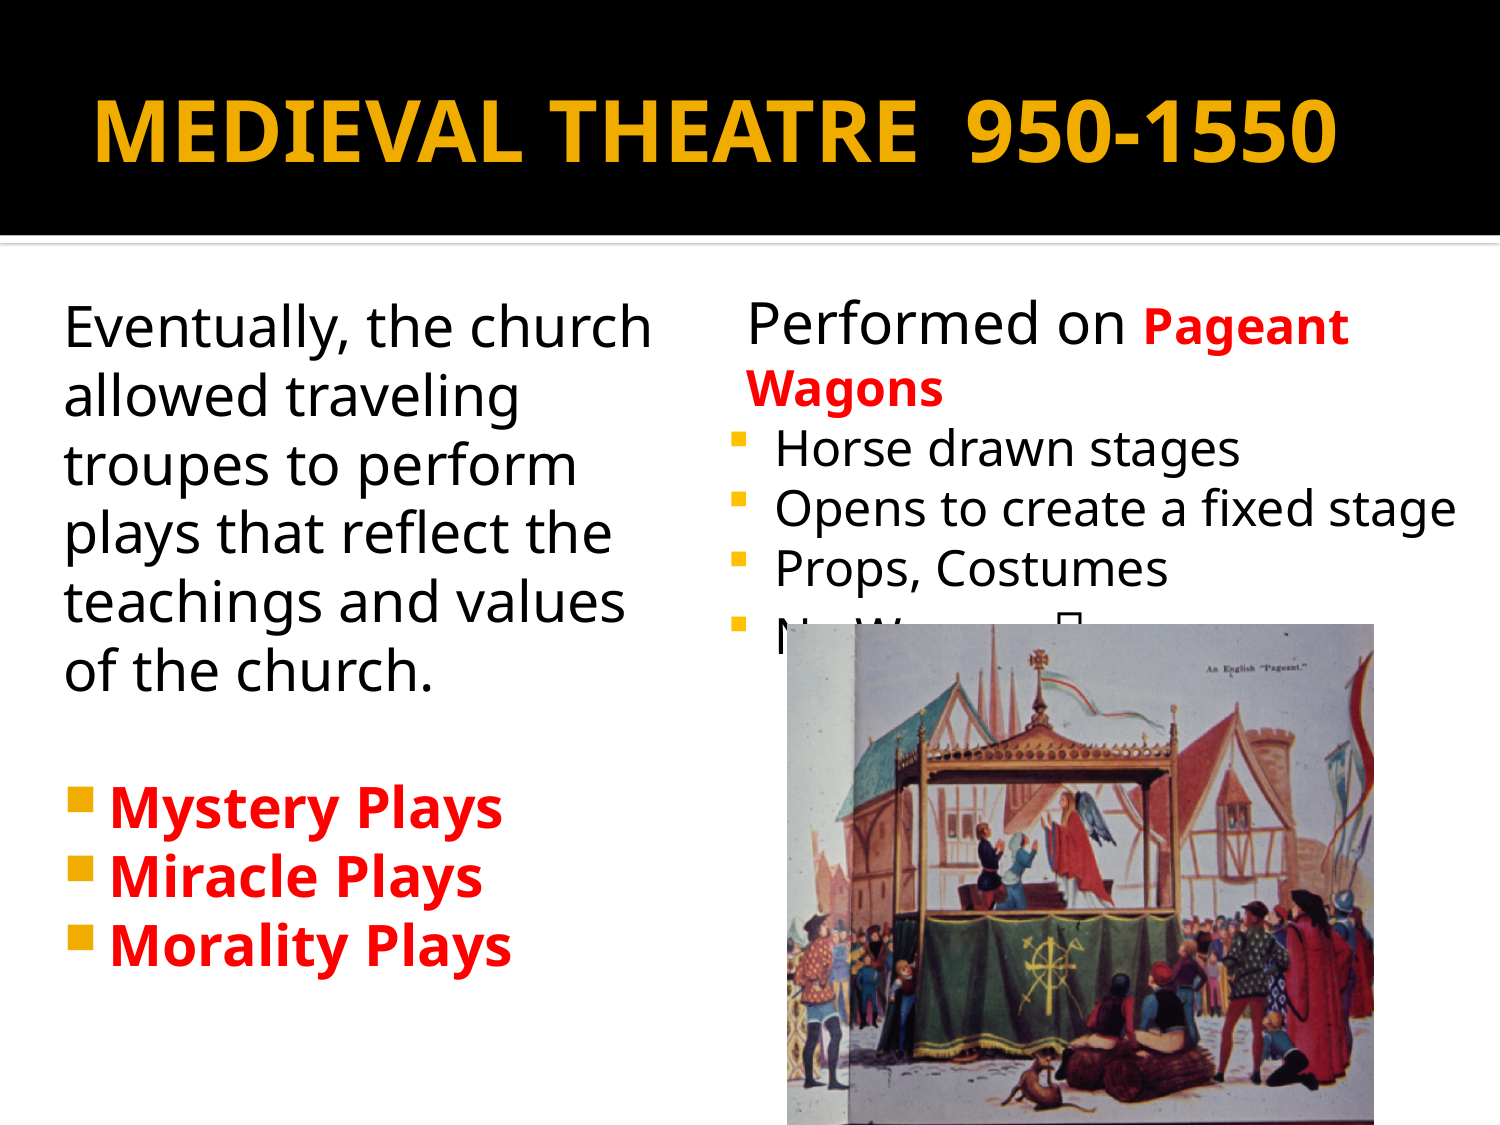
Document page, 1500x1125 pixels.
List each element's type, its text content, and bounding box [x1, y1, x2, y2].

text_box Performed on Pageant Wagons Horse drawn stages Opens to create a fixed stage Props, Costumes No Women  [712, 278, 1500, 719]
picture [787, 624, 1374, 1125]
title MEDIEVAL THEATRE 950-1550 [75, 24, 1425, 231]
list Eventually, the church allowed traveling troupes to perform plays that reflect the teachings and values of the church. Mystery Plays Miracle Plays Morality Plays [37, 275, 675, 1050]
